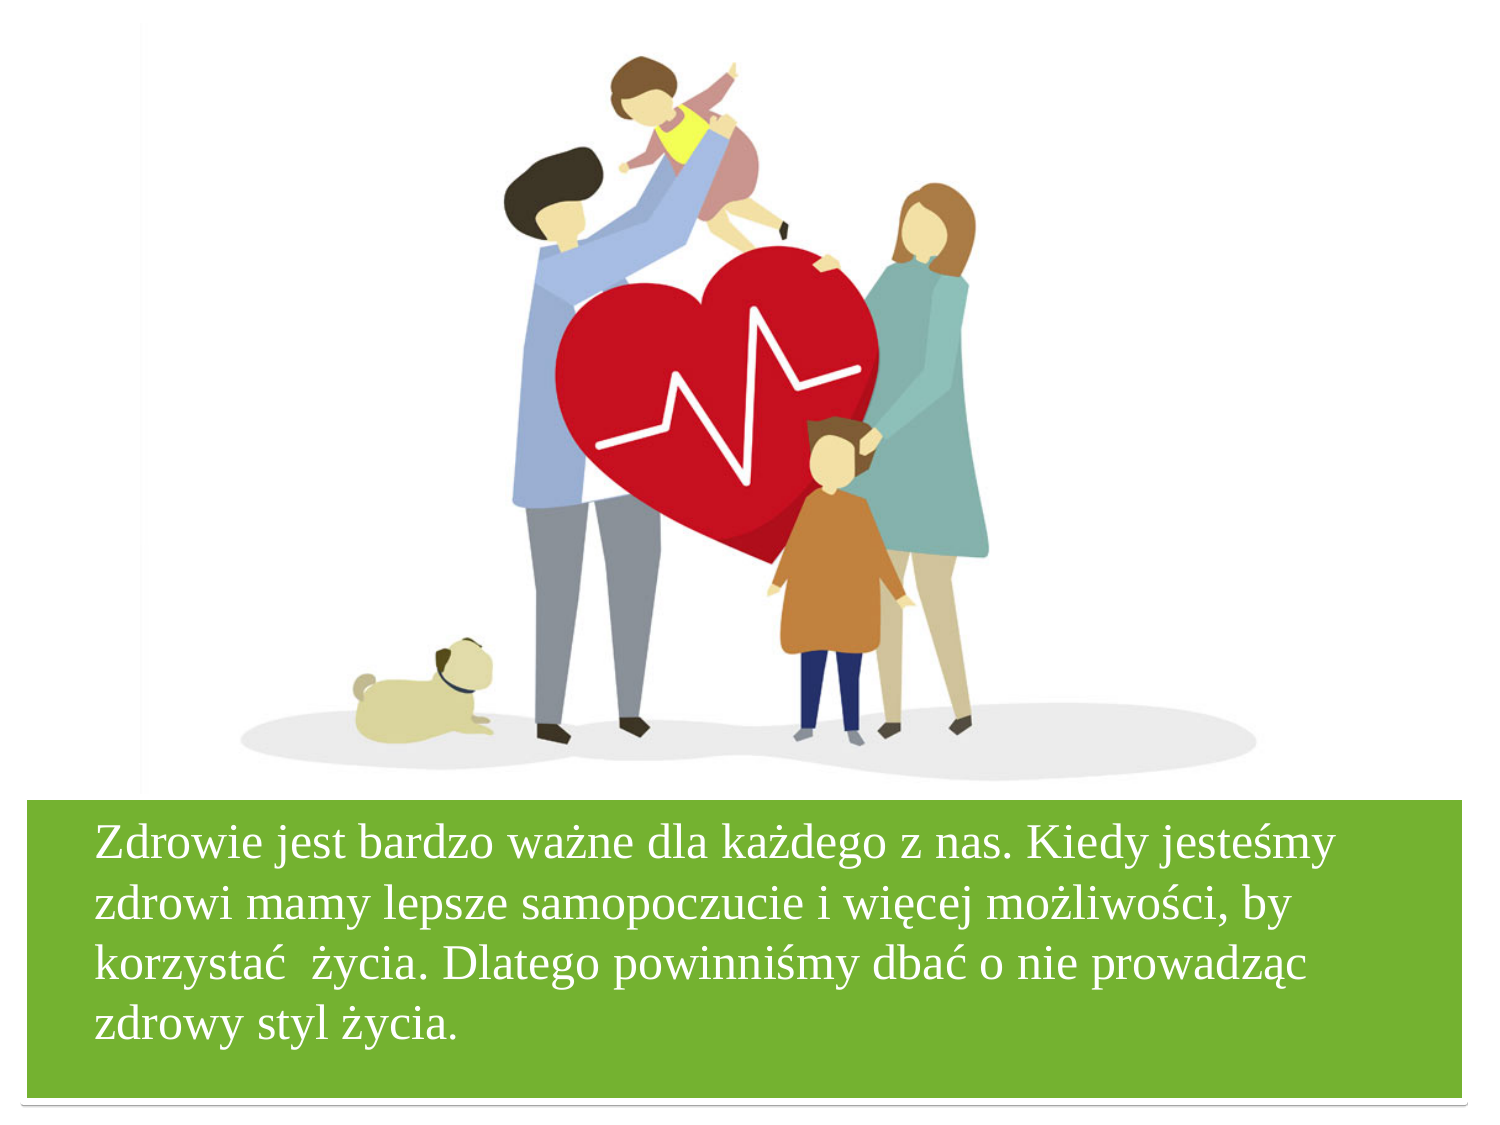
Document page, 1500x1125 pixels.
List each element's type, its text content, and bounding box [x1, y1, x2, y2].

text_box Zdrowie jest bardzo ważne dla każdego z nas. Kiedy jesteśmy zdrowi mamy lepsze samopoczucie i więcej możliwości, by korzystać życia. Dlatego powinniśmy dbać o nie prowadząc zdrowy styl życia. [23, 796, 1465, 1102]
picture [140, 23, 1325, 809]
